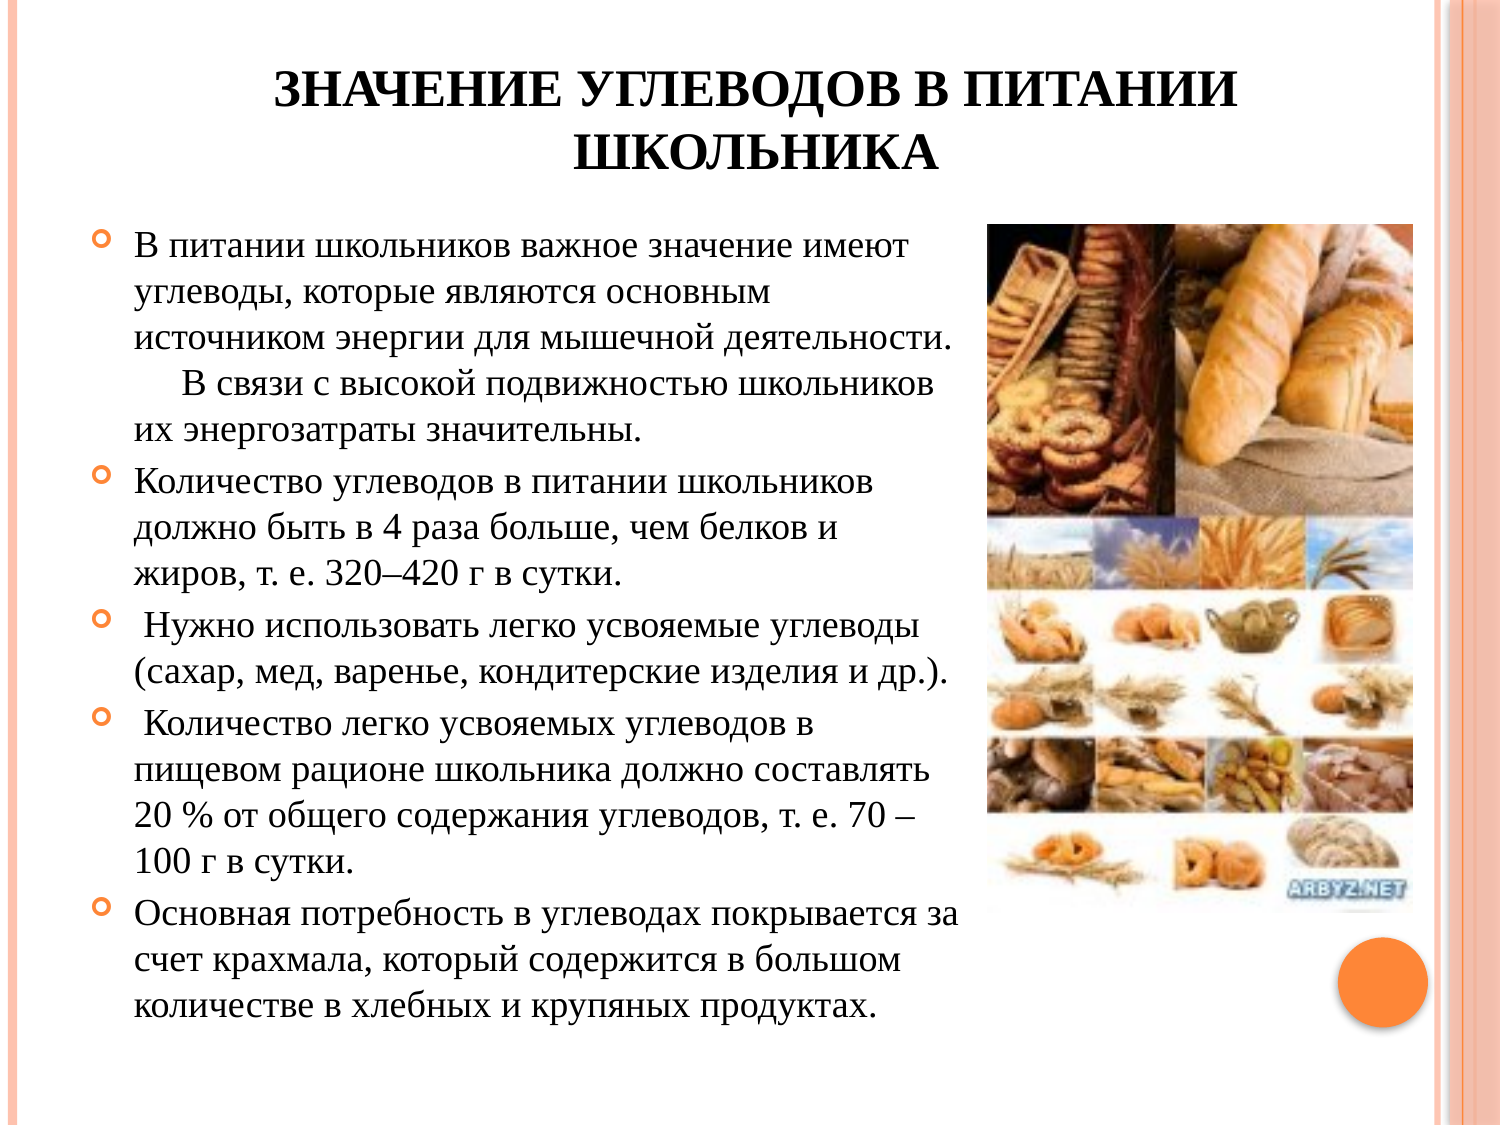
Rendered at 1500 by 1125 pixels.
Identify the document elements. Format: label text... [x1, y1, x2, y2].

title Значение углеводов в питании школьника [75, 45, 1438, 188]
picture [986, 224, 1414, 913]
list В питании школьников важное значение имеют углеводы, которые являются основным источником энергии для мышечной деятельности. В связи с высокой подвижностью школьников их энергозатраты значительны. Количество углеводов в питании школьников должно быть в 4 раза больше, чем белков и жиров, т. е. 320–420 г в сутки. Нужно использовать легко усвояемые углеводы (сахар, мед, варенье, кондитерские изделия и др.). Количество легко усвояемых углеводов в пищевом рационе школьника должно составлять 20 % от общего содержания углеводов, т. е. 70 – 100 г в сутки. Основная потребность в углеводах покрывается за счет крахмала, который содержится в большом количестве в хлебных и крупяных продуктах. [75, 212, 975, 1062]
